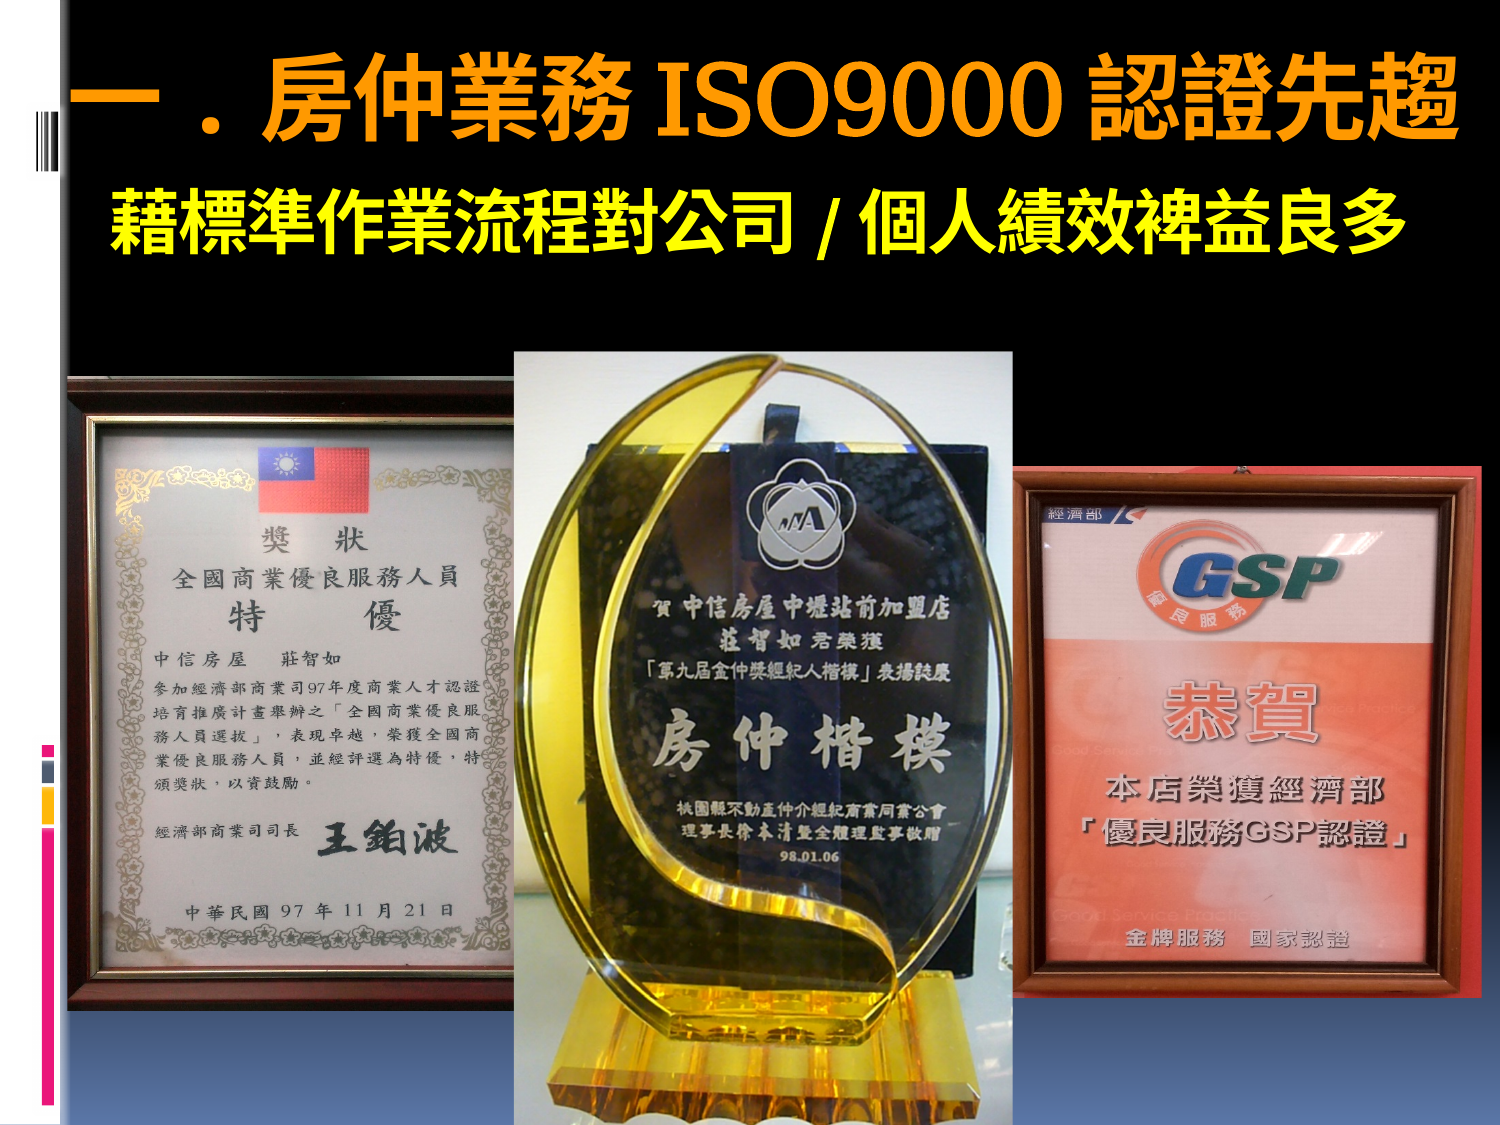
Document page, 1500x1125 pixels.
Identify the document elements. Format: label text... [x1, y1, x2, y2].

picture [513, 352, 1013, 482]
picture [66, 376, 577, 1011]
picture [376, 488, 1151, 989]
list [998, 466, 1482, 999]
picture [513, 998, 1013, 1124]
title 一.房仲業務ISO9000認證先趨 藉標準作業流程對公司/個人績效裨益良多 [53, 30, 1500, 291]
